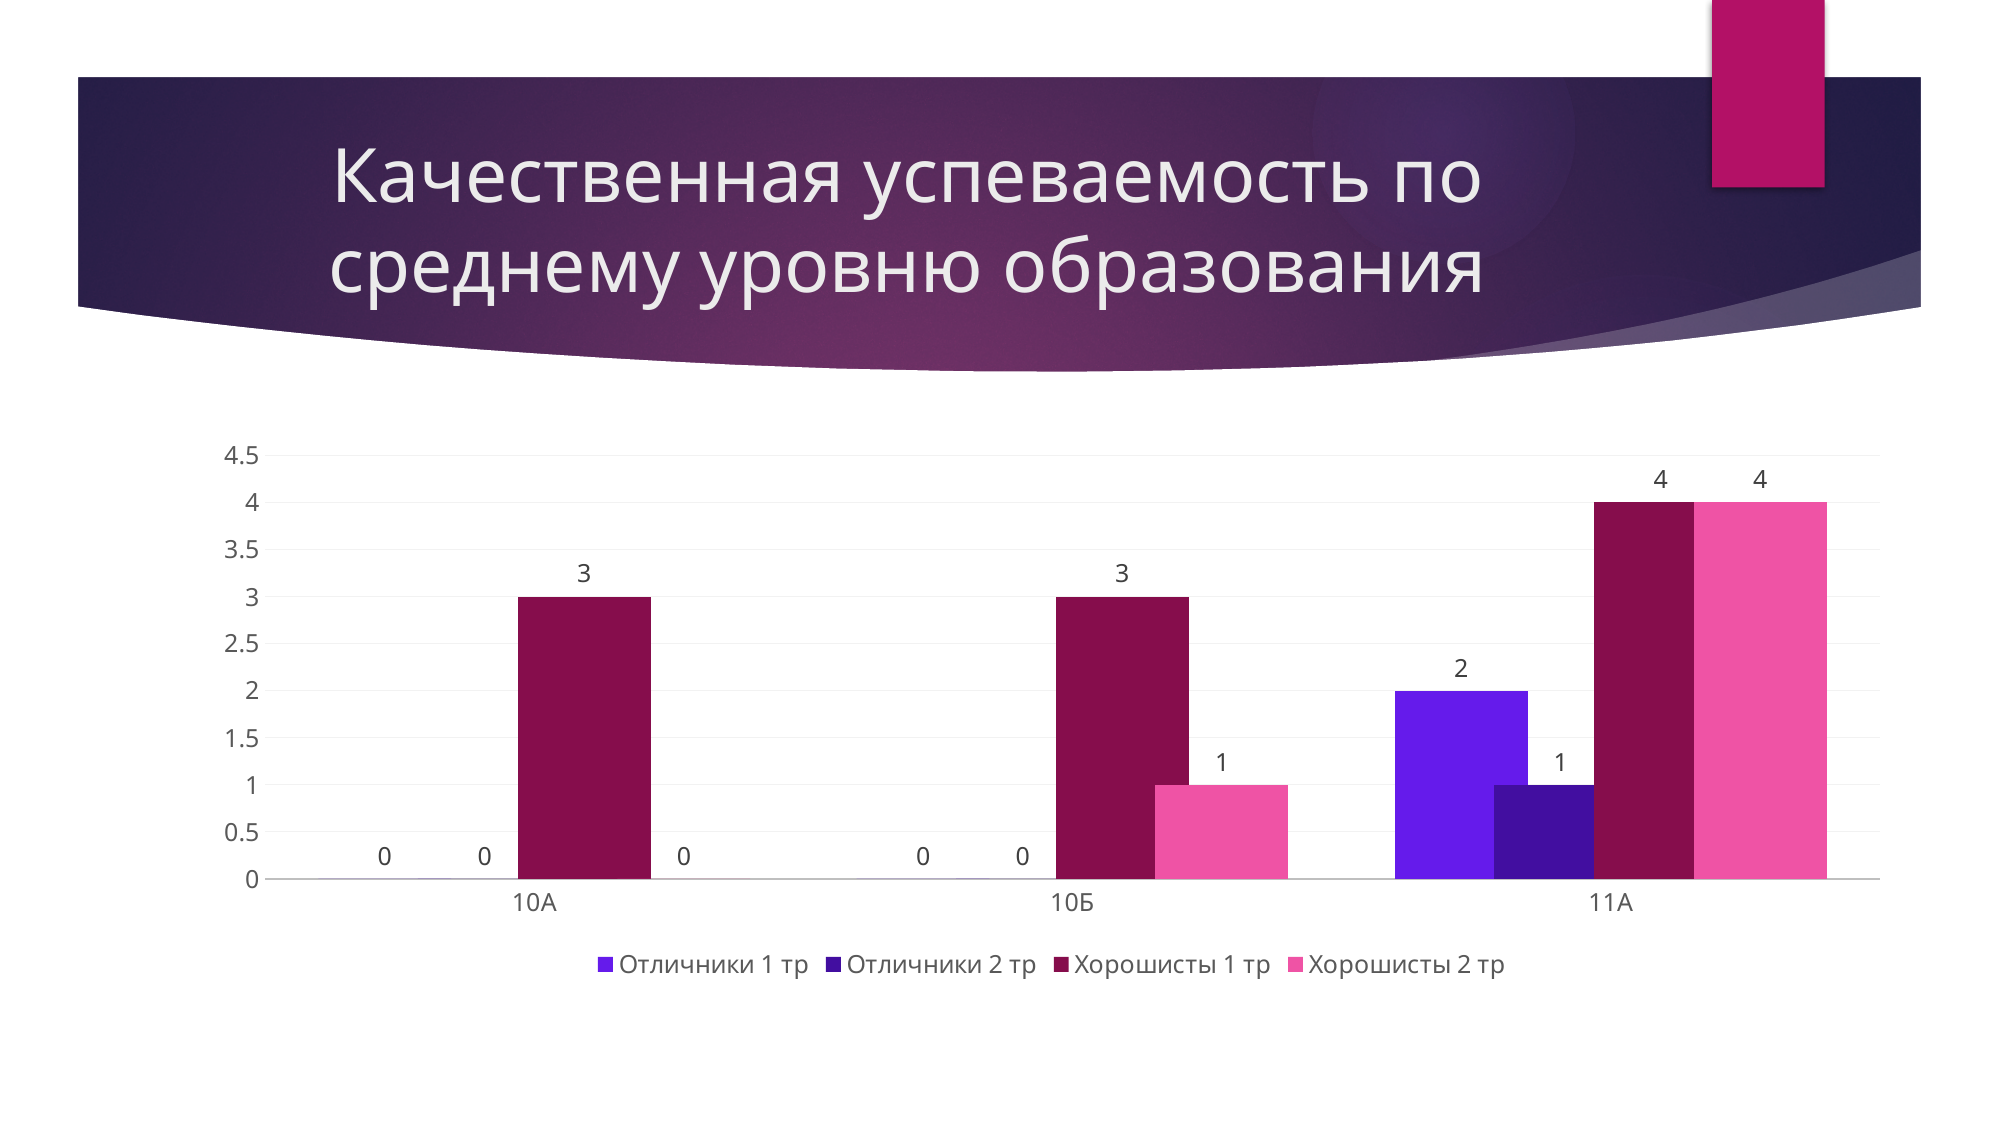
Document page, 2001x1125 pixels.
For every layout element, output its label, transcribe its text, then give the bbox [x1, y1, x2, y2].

title Качественная успеваемость по среднему уровню образования [189, 159, 1627, 276]
chart [189, 426, 1915, 988]
